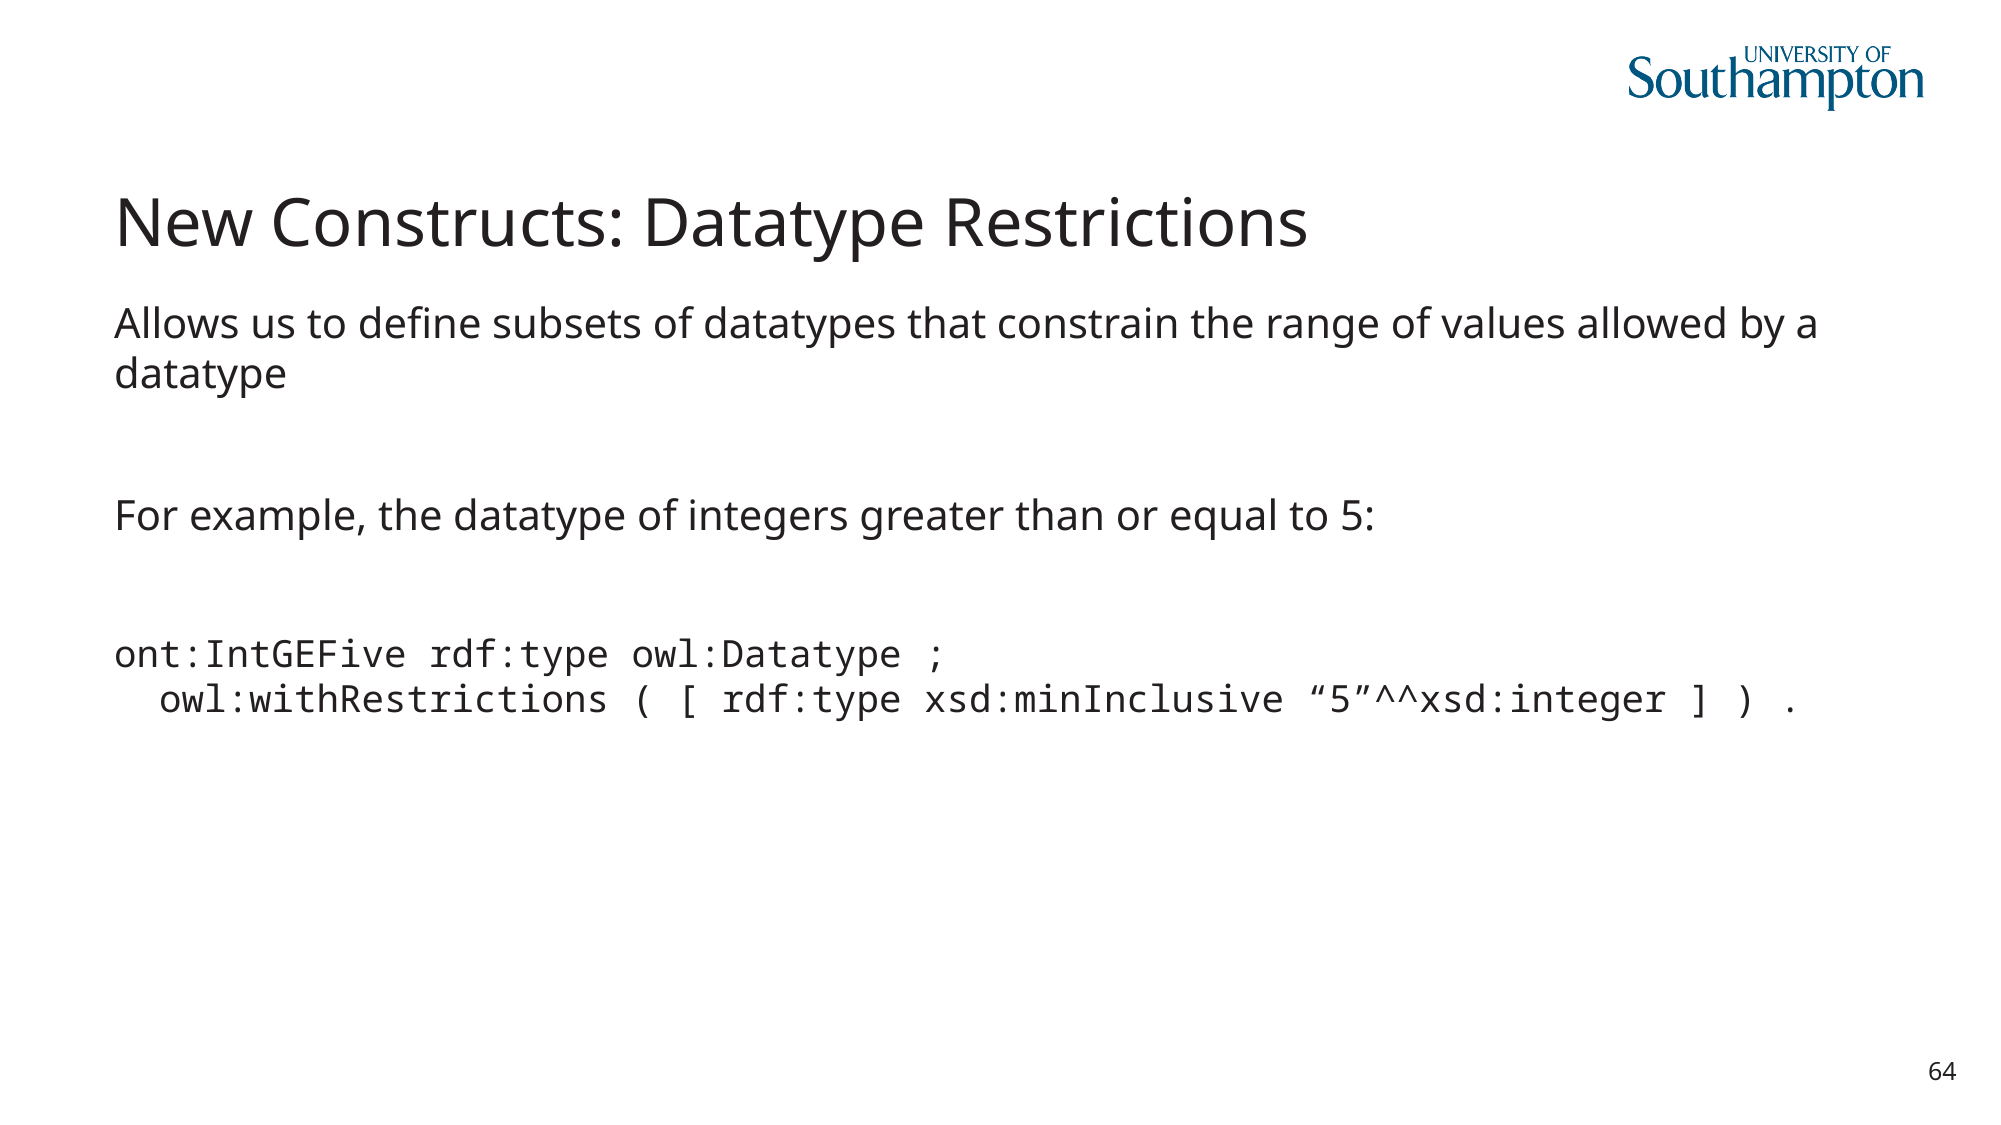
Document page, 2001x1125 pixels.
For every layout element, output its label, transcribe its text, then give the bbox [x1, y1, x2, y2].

picture [1869, 48, 1877, 60]
list Allows us to define subsets of datatypes that constrain the range of values allowed by a datatype For example, the datatype of integers greater than or equal to 5: ont:IntGEFive rdf:type owl:Datatype ; owl:withRestrictions ( [ rdf:type xsd:minInclusive “5”^^xsd:integer ] ) . [102, 290, 1898, 1024]
title New Constructs: Datatype Restrictions [102, 113, 1898, 268]
picture [1629, 46, 1924, 111]
picture [1629, 71, 1648, 95]
